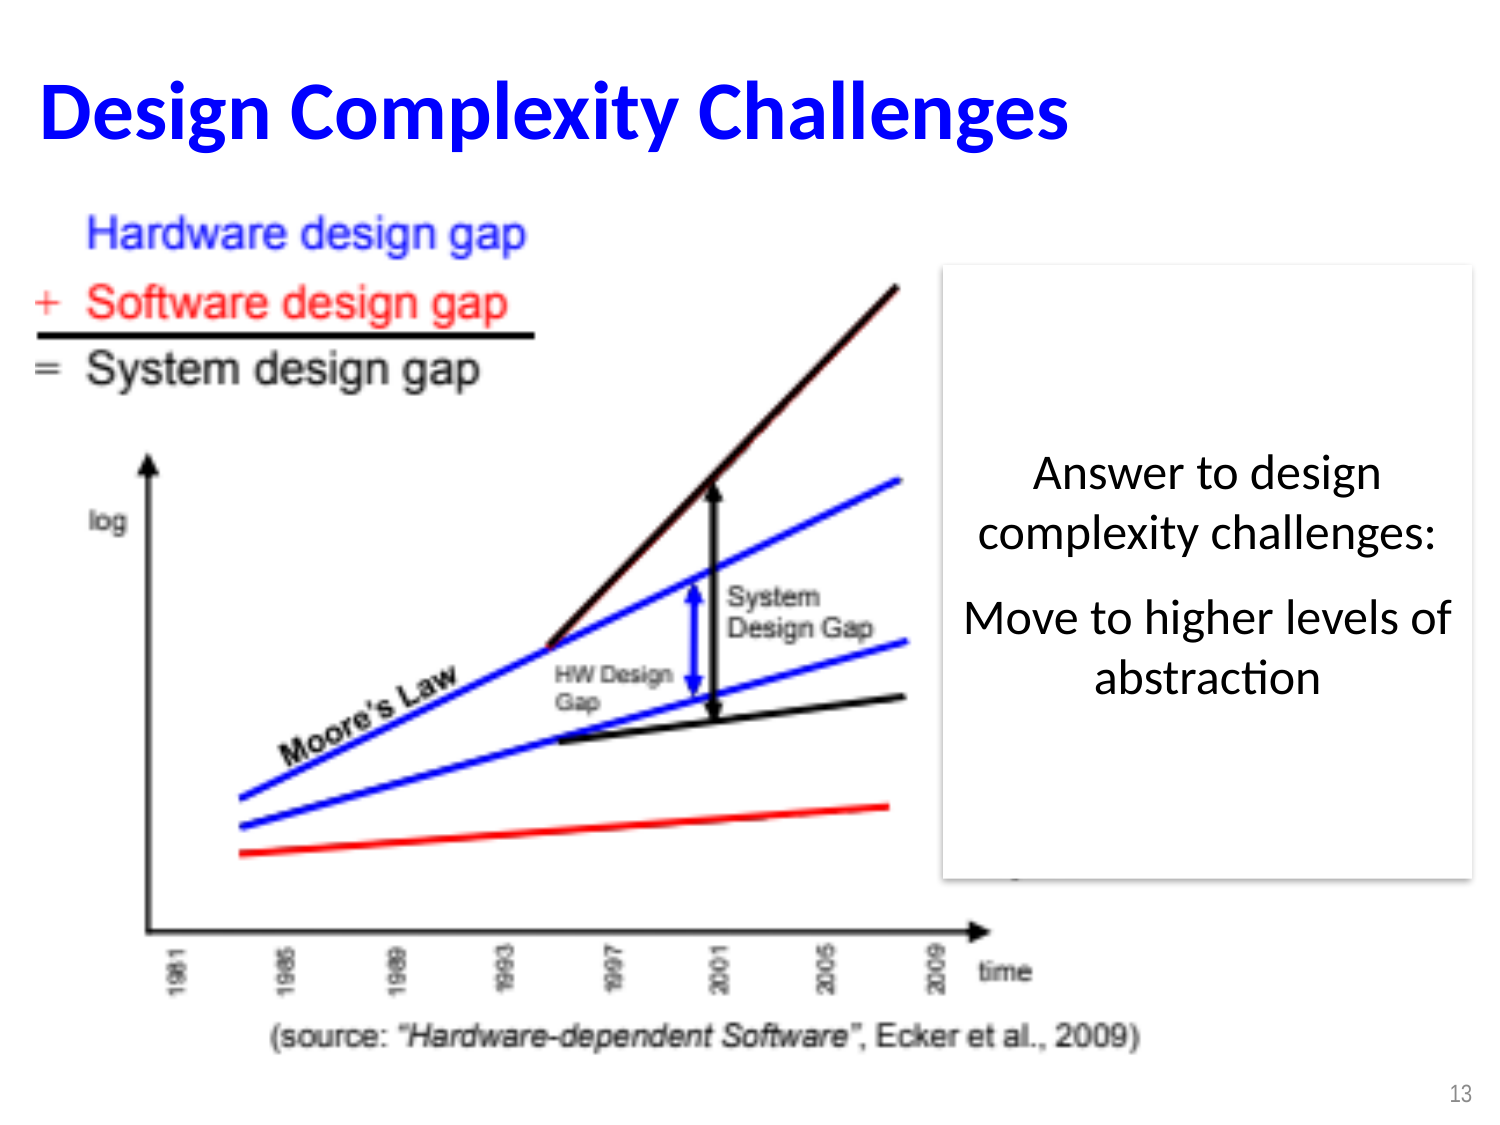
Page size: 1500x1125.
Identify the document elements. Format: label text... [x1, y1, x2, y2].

picture [34, 212, 1148, 1059]
slide_number 13 [1111, 1072, 1488, 1113]
text_box Answer to design complexity challenges: Move to higher levels of abstraction [1153, 264, 1473, 880]
title Design Complexity Challenges [24, 24, 1475, 188]
